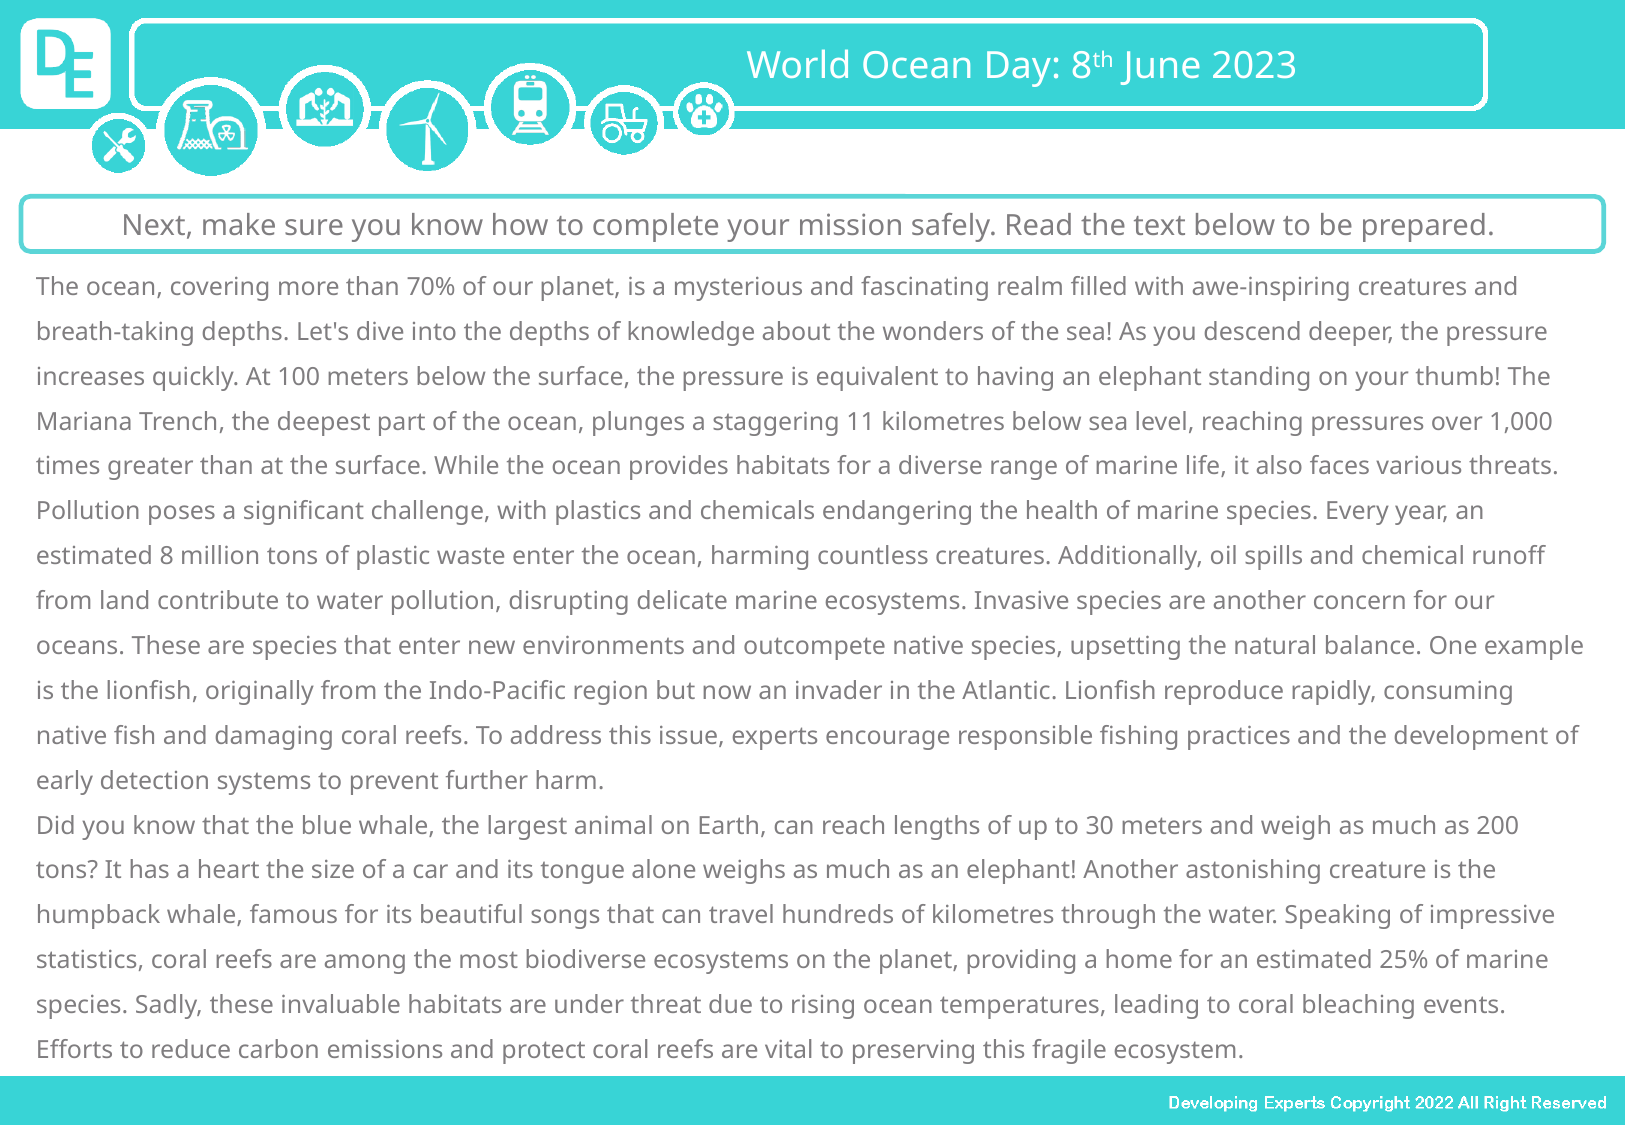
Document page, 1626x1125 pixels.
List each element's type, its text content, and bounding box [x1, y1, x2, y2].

text_box Next, make sure you know how to complete your mission safely. Read the text below to be prepared. [20, 196, 1604, 248]
text_box The ocean, covering more than 70% of our planet, is a mysterious and fascinating realm filled with awe-inspiring creatures and breath-taking depths. Let's dive into the depths of knowledge about the wonders of the sea! As you descend deeper, the pressure increases quickly. At 100 meters below the surface, the pressure is equivalent to having an elephant standing on your thumb! The Mariana Trench, the deepest part of the ocean, plunges a staggering 11 kilometres below sea level, reaching pressures over 1,000 times greater than at the surface. While the ocean provides habitats for a diverse range of marine life, it also faces various threats. Pollution poses a significant challenge, with plastics and chemicals endangering the health of marine species. Every year, an estimated 8 million tons of plastic waste enter the ocean, harming countless creatures. Additionally, oil spills and chemical runoff from land contribute to water pollution, disrupting delicate marine ecosystems. Invasive species are another concern for our oceans. These are species that enter new environments and outcompete native species, upsetting the natural balance. One example is the lionfish, originally from the Indo-Pacific region but now an invader in the Atlantic. Lionfish reproduce rapidly, consuming native fish and damaging coral reefs. To address this issue, experts encourage responsible fishing practices and the development of early detection systems to prevent further harm. Did you know that the blue whale, the largest animal on Earth, can reach lengths of up to 30 meters and weigh as much as 200 tons? It has a heart the size of a car and its tongue alone weighs as much as an elephant! Another astonishing creature is the humpback whale, famous for its beautiful songs that can travel hundreds of kilometres through the water. Speaking of impressive statistics, coral reefs are among the most biodiverse ecosystems on the planet, providing a home for an estimated 25% of marine species. Sadly, these invaluable habitats are under threat due to rising ocean temperatures, leading to coral bleaching events. Efforts to reduce carbon emissions and protect coral reefs are vital to preserving this fragile ecosystem. [21, 248, 1604, 1071]
picture [0, 0, 1625, 177]
picture [0, 1076, 1625, 1125]
